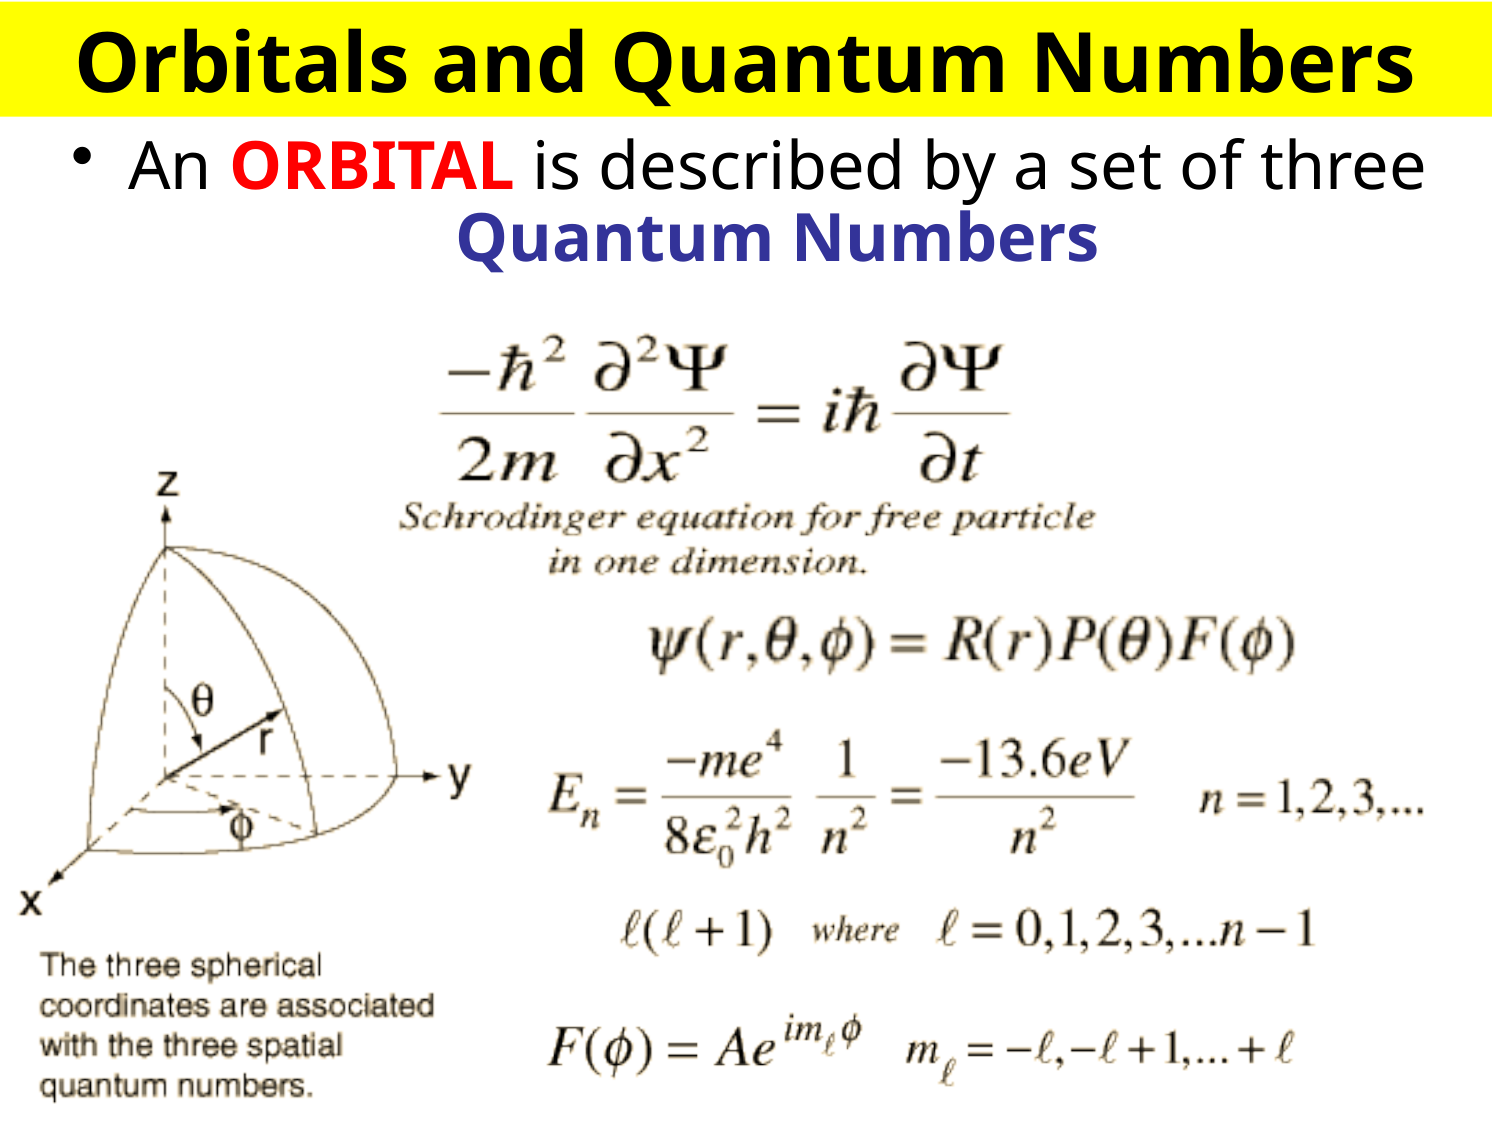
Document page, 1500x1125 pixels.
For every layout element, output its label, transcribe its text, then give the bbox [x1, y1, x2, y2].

picture [0, 313, 1314, 1125]
picture [537, 706, 1459, 981]
picture [522, 995, 1314, 1111]
text_box An ORBITAL is described by a set of three Quantum Numbers [0, 124, 1500, 271]
text_box Orbitals and Quantum Numbers [0, 1, 1492, 117]
